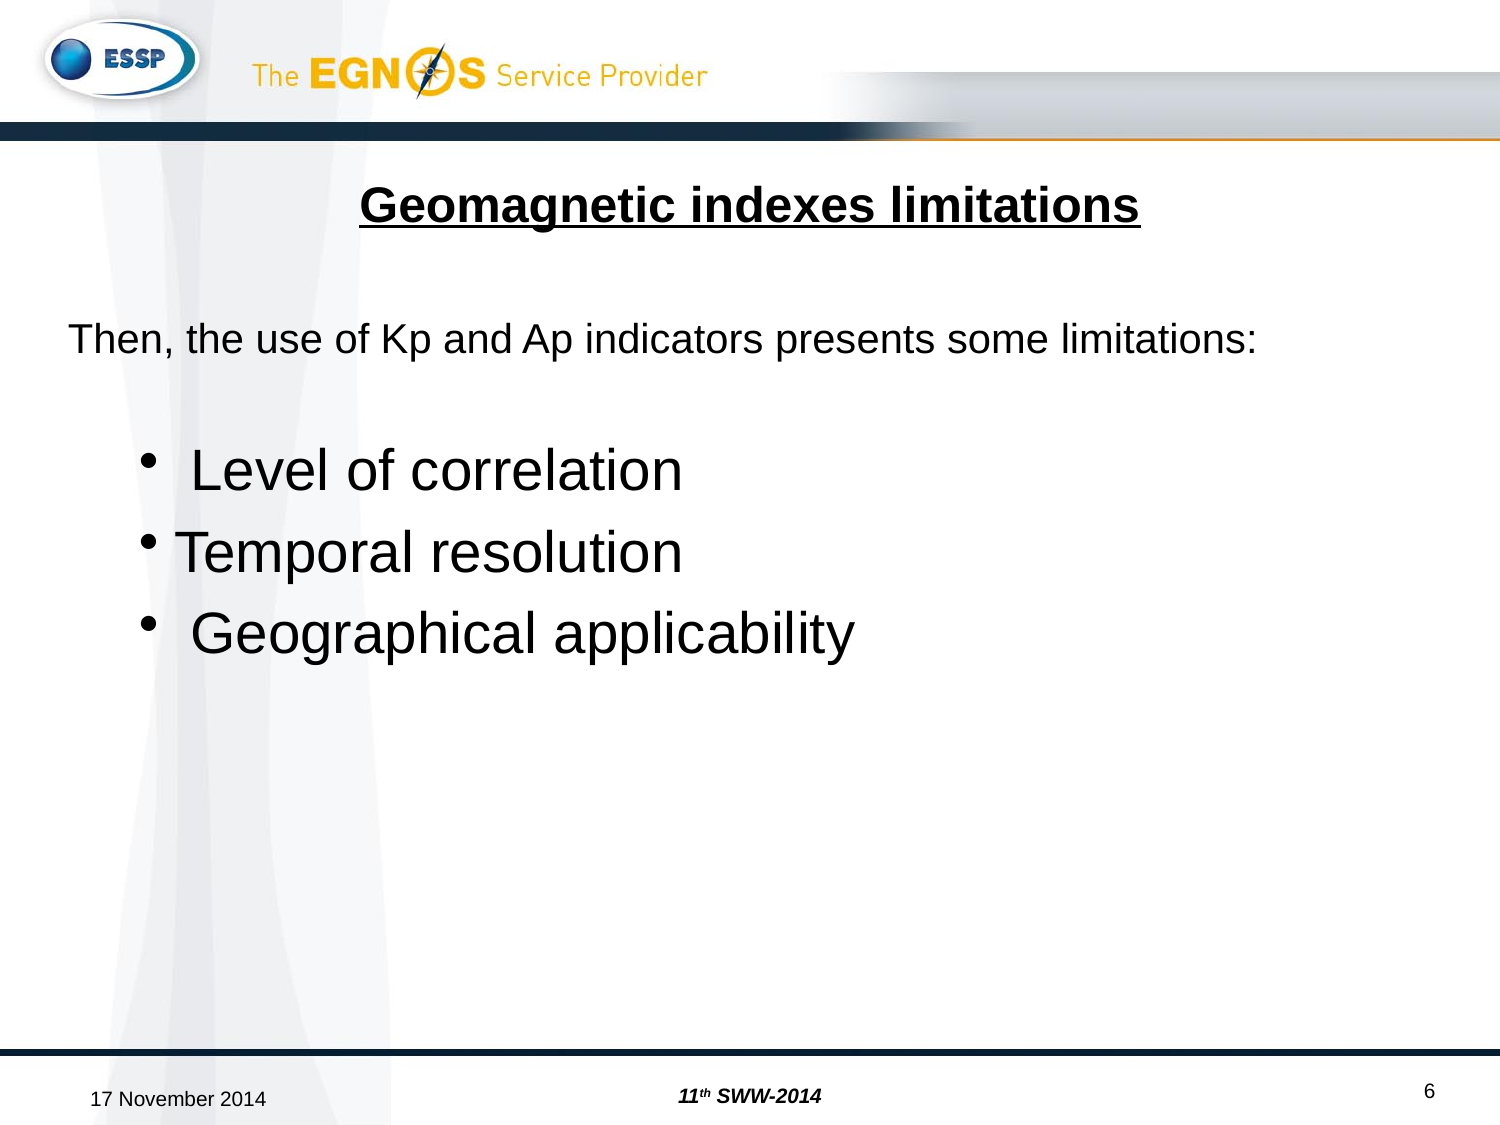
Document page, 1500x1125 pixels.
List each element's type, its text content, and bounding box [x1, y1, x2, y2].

footer 11th SWW-2014 [512, 1074, 988, 1114]
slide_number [75, 1078, 361, 1125]
text_box Then, the use of Kp and Ap indicators presents some limitations: Level of correlation Temporal resolution Geographical applicability [53, 304, 1424, 755]
title Geomagnetic indexes limitations [74, 148, 1426, 256]
picture [0, 0, 1500, 1125]
text_box 6 [1100, 1070, 1450, 1125]
